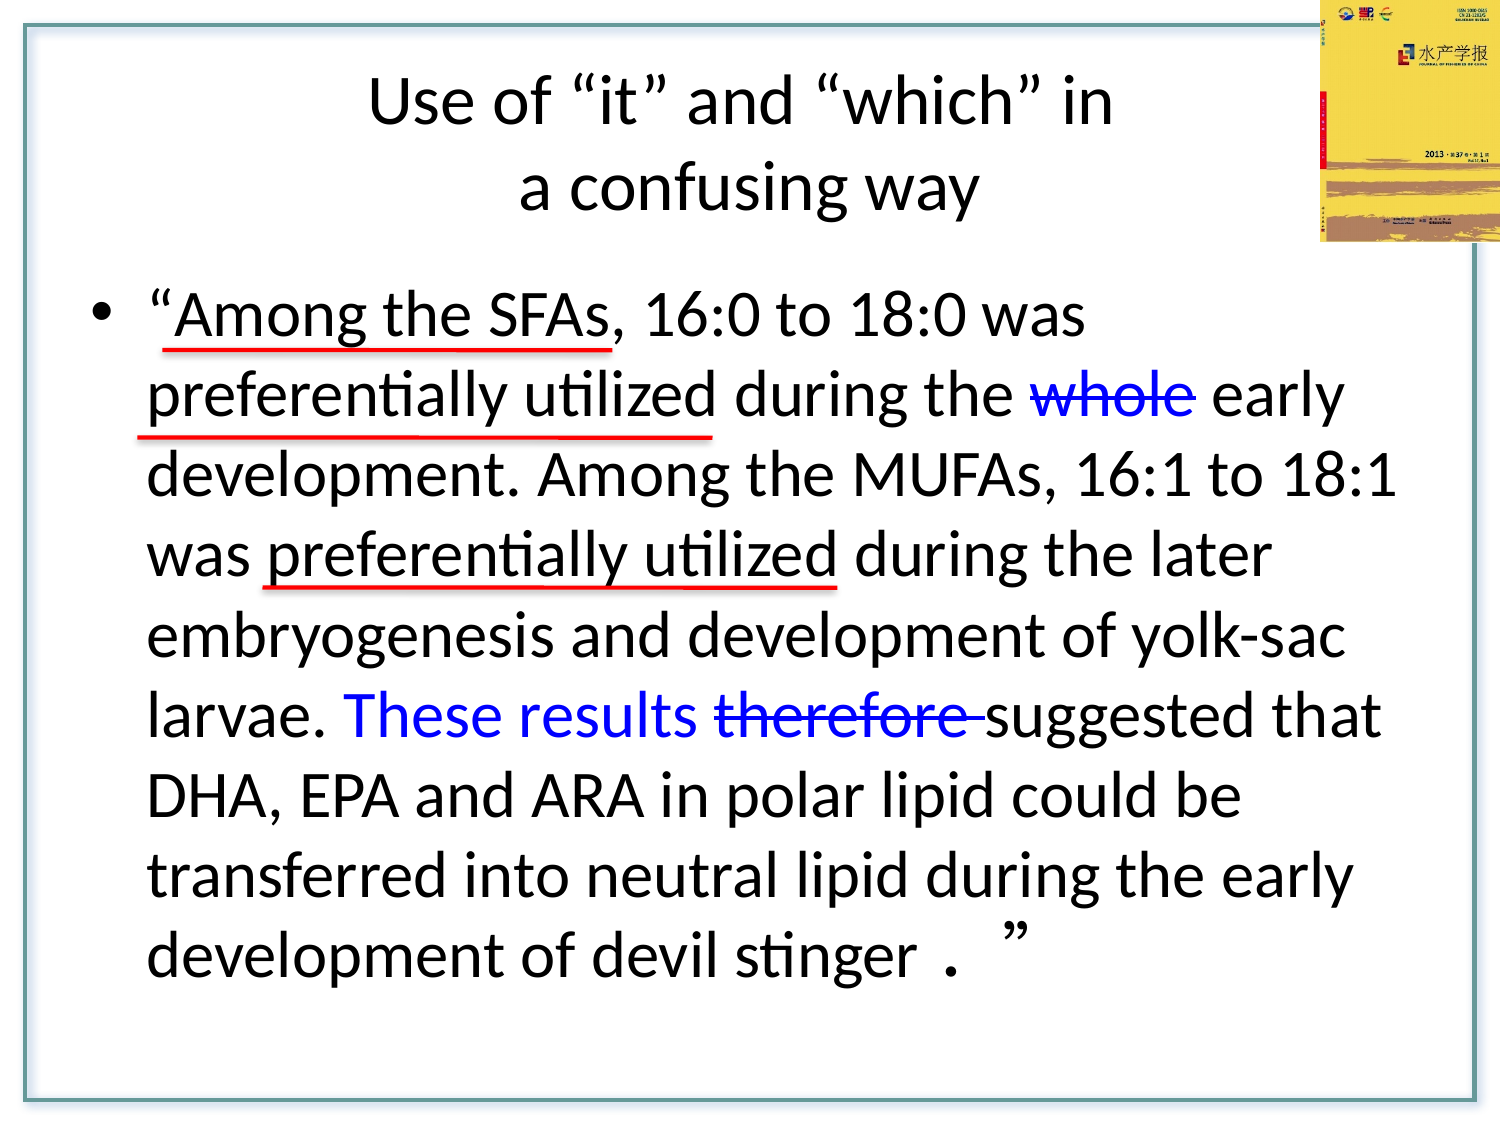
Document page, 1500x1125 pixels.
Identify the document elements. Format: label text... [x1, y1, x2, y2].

list “Among the SFAs, 16:0 to 18:0 was preferentially utilized during the whole early development. Among the MUFAs, 16:1 to 18:1 was preferentially utilized during the later embryogenesis and development of yolk-sac larvae. These results therefore suggested that DHA, EPA and ARA in polar lipid could be transferred into neutral lipid during the early development of devil stinger．” [75, 262, 1425, 1005]
title Use of “it” and “which” in a confusing way [75, 45, 1314, 233]
picture [1319, 0, 1500, 244]
